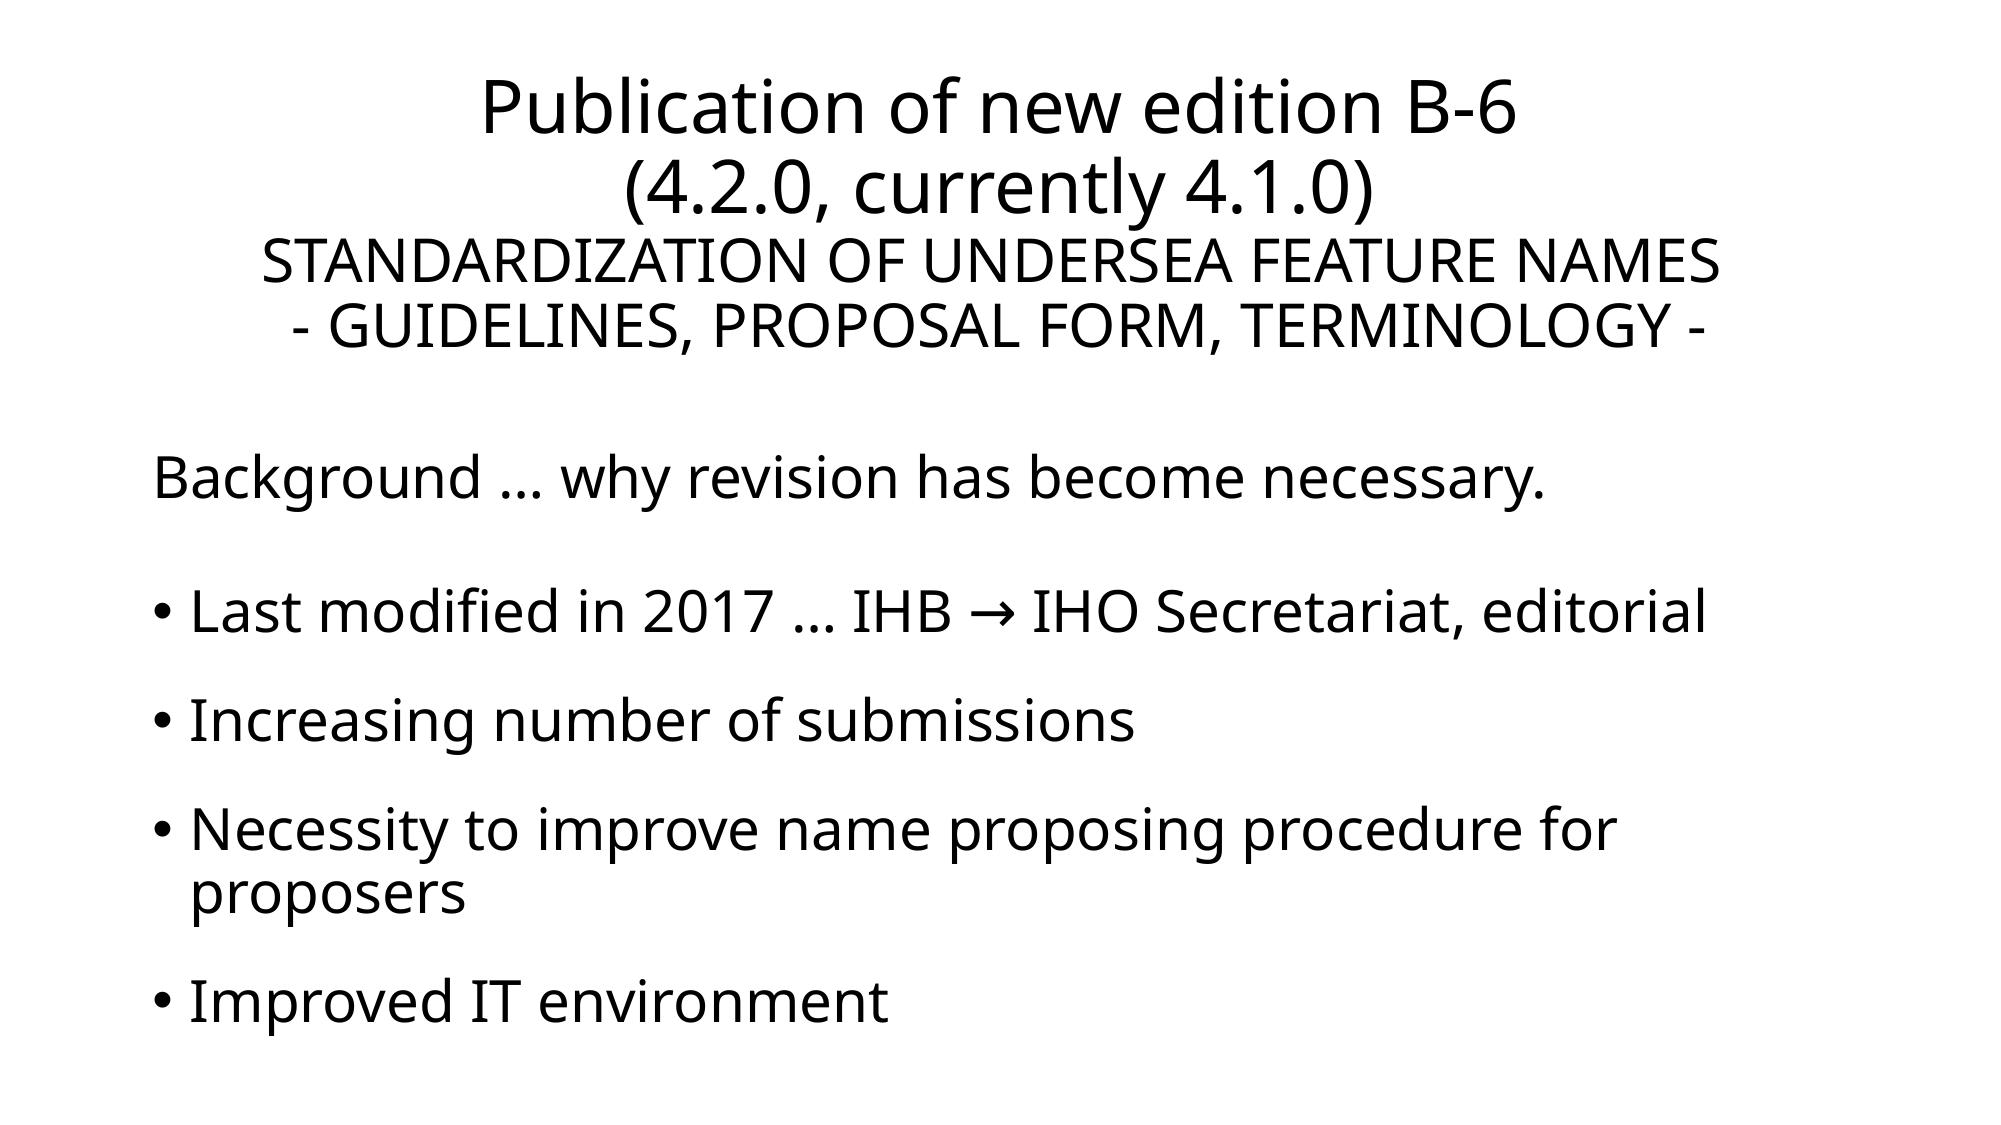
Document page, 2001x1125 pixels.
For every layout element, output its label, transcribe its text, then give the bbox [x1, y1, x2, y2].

list Background … why revision has become necessary. Last modified in 2017 … IHB → IHO Secretariat, editorial Increasing number of submissions Necessity to improve name proposing procedure for proposers Improved IT environment [137, 441, 1895, 1014]
title Publication of new edition B-6 (4.2.0, currently 4.1.0) STANDARDIZATION OF UNDERSEA FEATURE NAMES - GUIDELINES, PROPOSAL FORM, TERMINOLOGY - [137, 59, 1863, 371]
